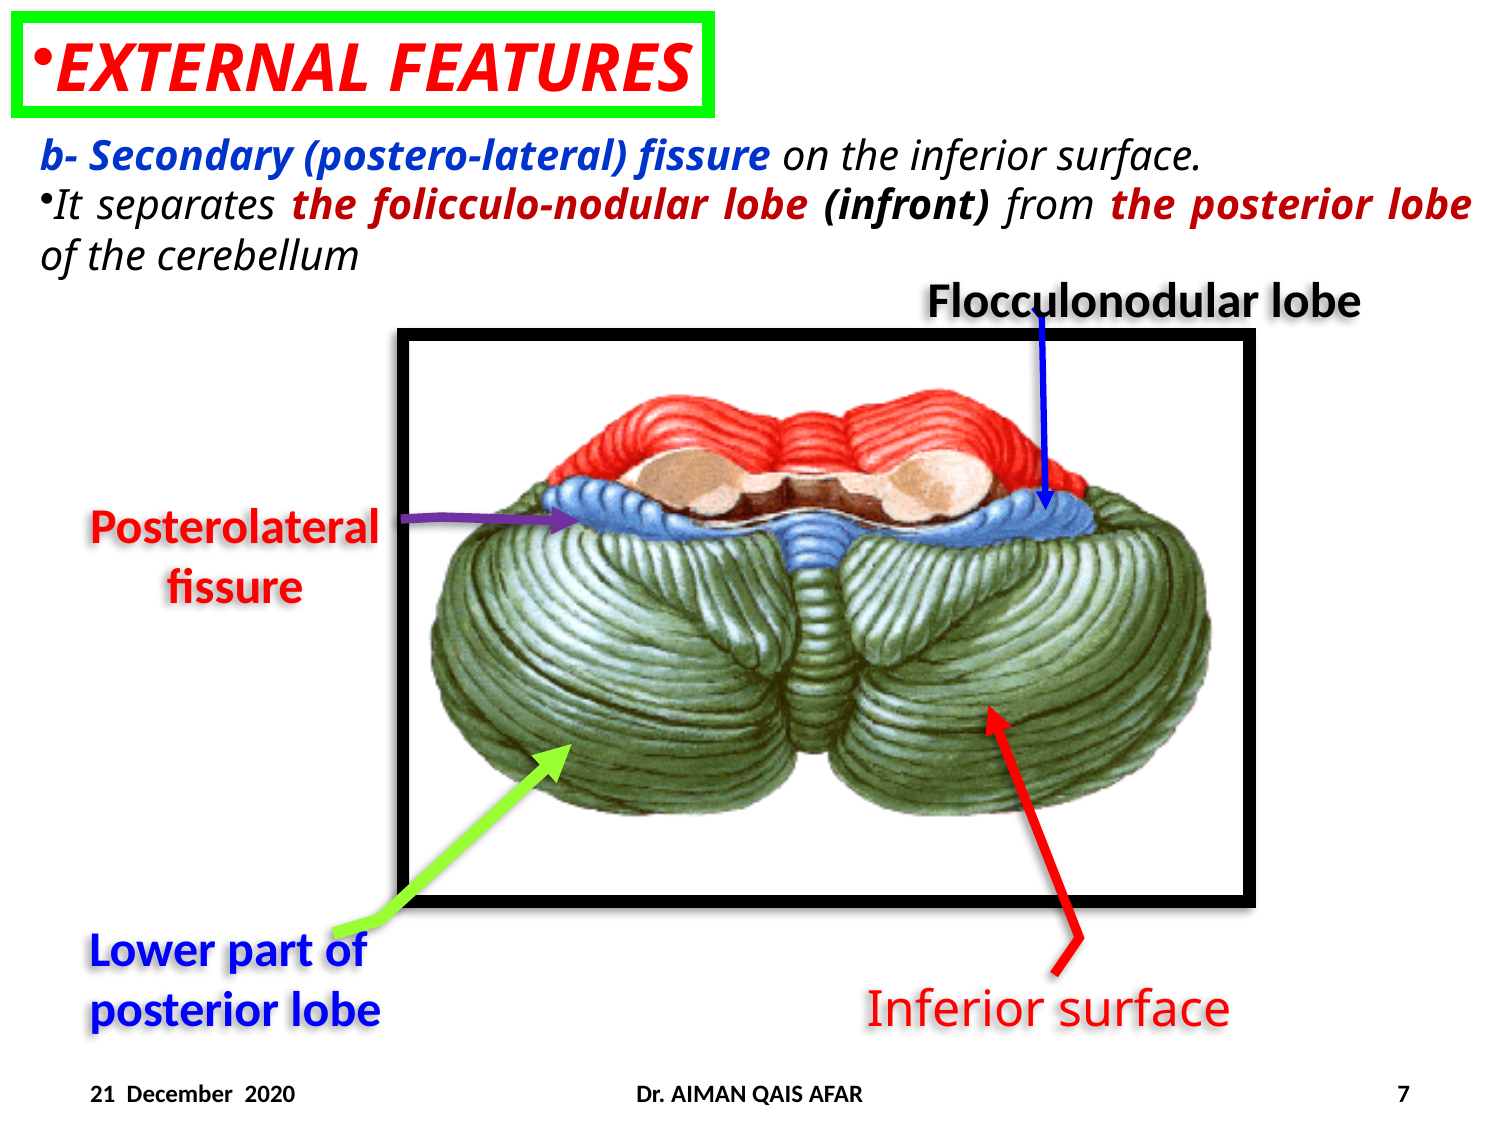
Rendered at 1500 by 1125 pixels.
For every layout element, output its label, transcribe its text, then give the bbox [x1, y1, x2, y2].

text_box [62, 259, 1401, 993]
slide_number 7 [1074, 1062, 1425, 1123]
footer Dr. AIMAN QAIS AFAR [512, 1062, 988, 1123]
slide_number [75, 1062, 425, 1123]
text_box EXTERNAL FEATURES [17, 17, 709, 112]
text_box b- Secondary (postero-lateral) fissure on the inferior surface. It separates the folicculo-nodular lobe (infront) from the posterior lobe of the cerebellum [24, 120, 1488, 286]
